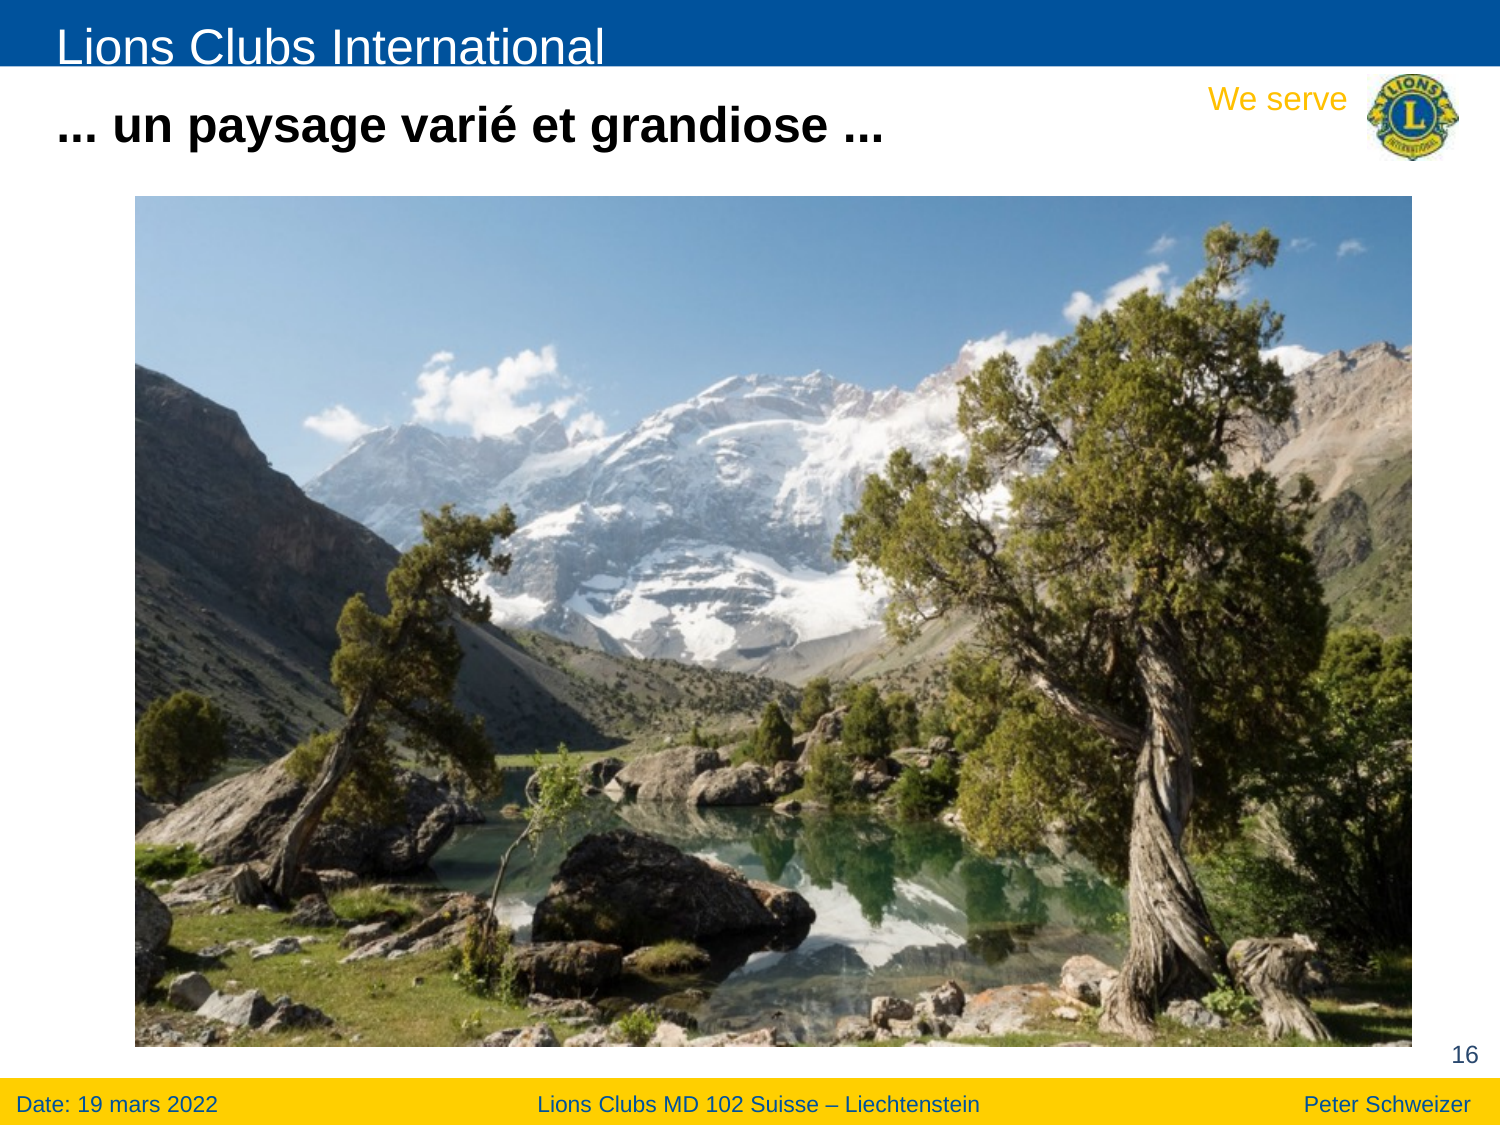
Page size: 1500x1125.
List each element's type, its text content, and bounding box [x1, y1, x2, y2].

title ... un paysage varié et grandiose ... [41, 92, 1169, 153]
slide_number 16 [1328, 1035, 1495, 1073]
picture [1367, 74, 1459, 161]
picture [135, 195, 1412, 1047]
